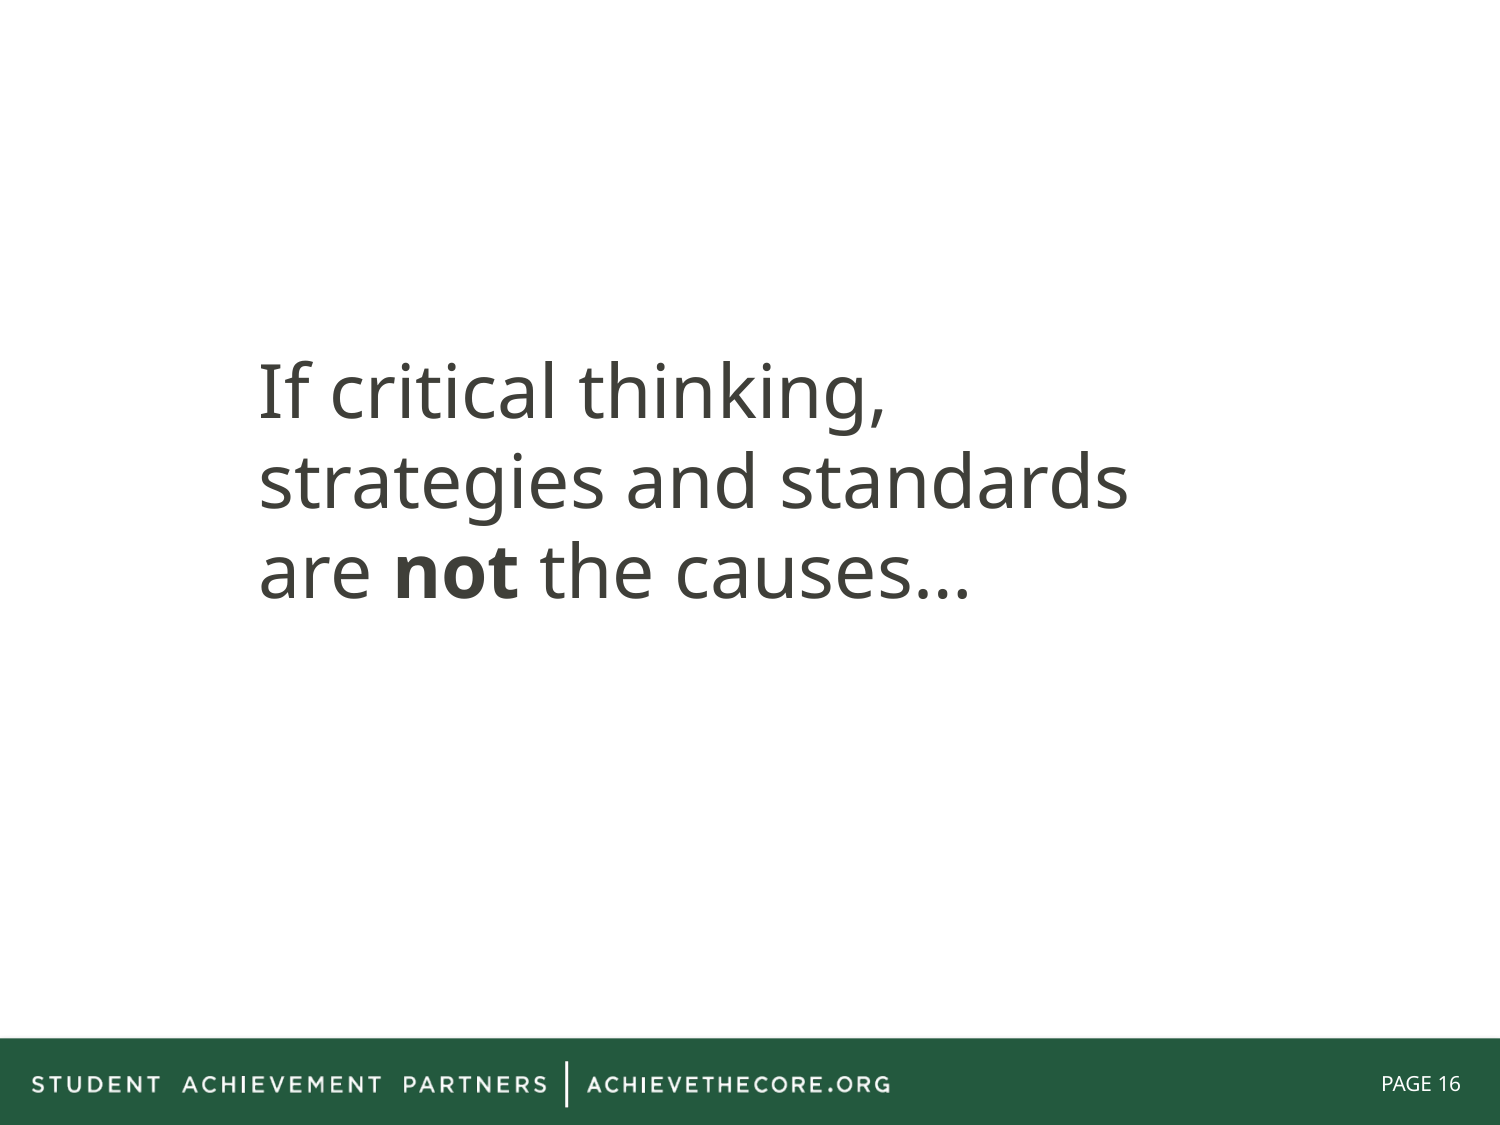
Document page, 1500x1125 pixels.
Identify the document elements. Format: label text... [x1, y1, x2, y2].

title If critical thinking, strategies and standards are not the causes… [243, 384, 1257, 573]
